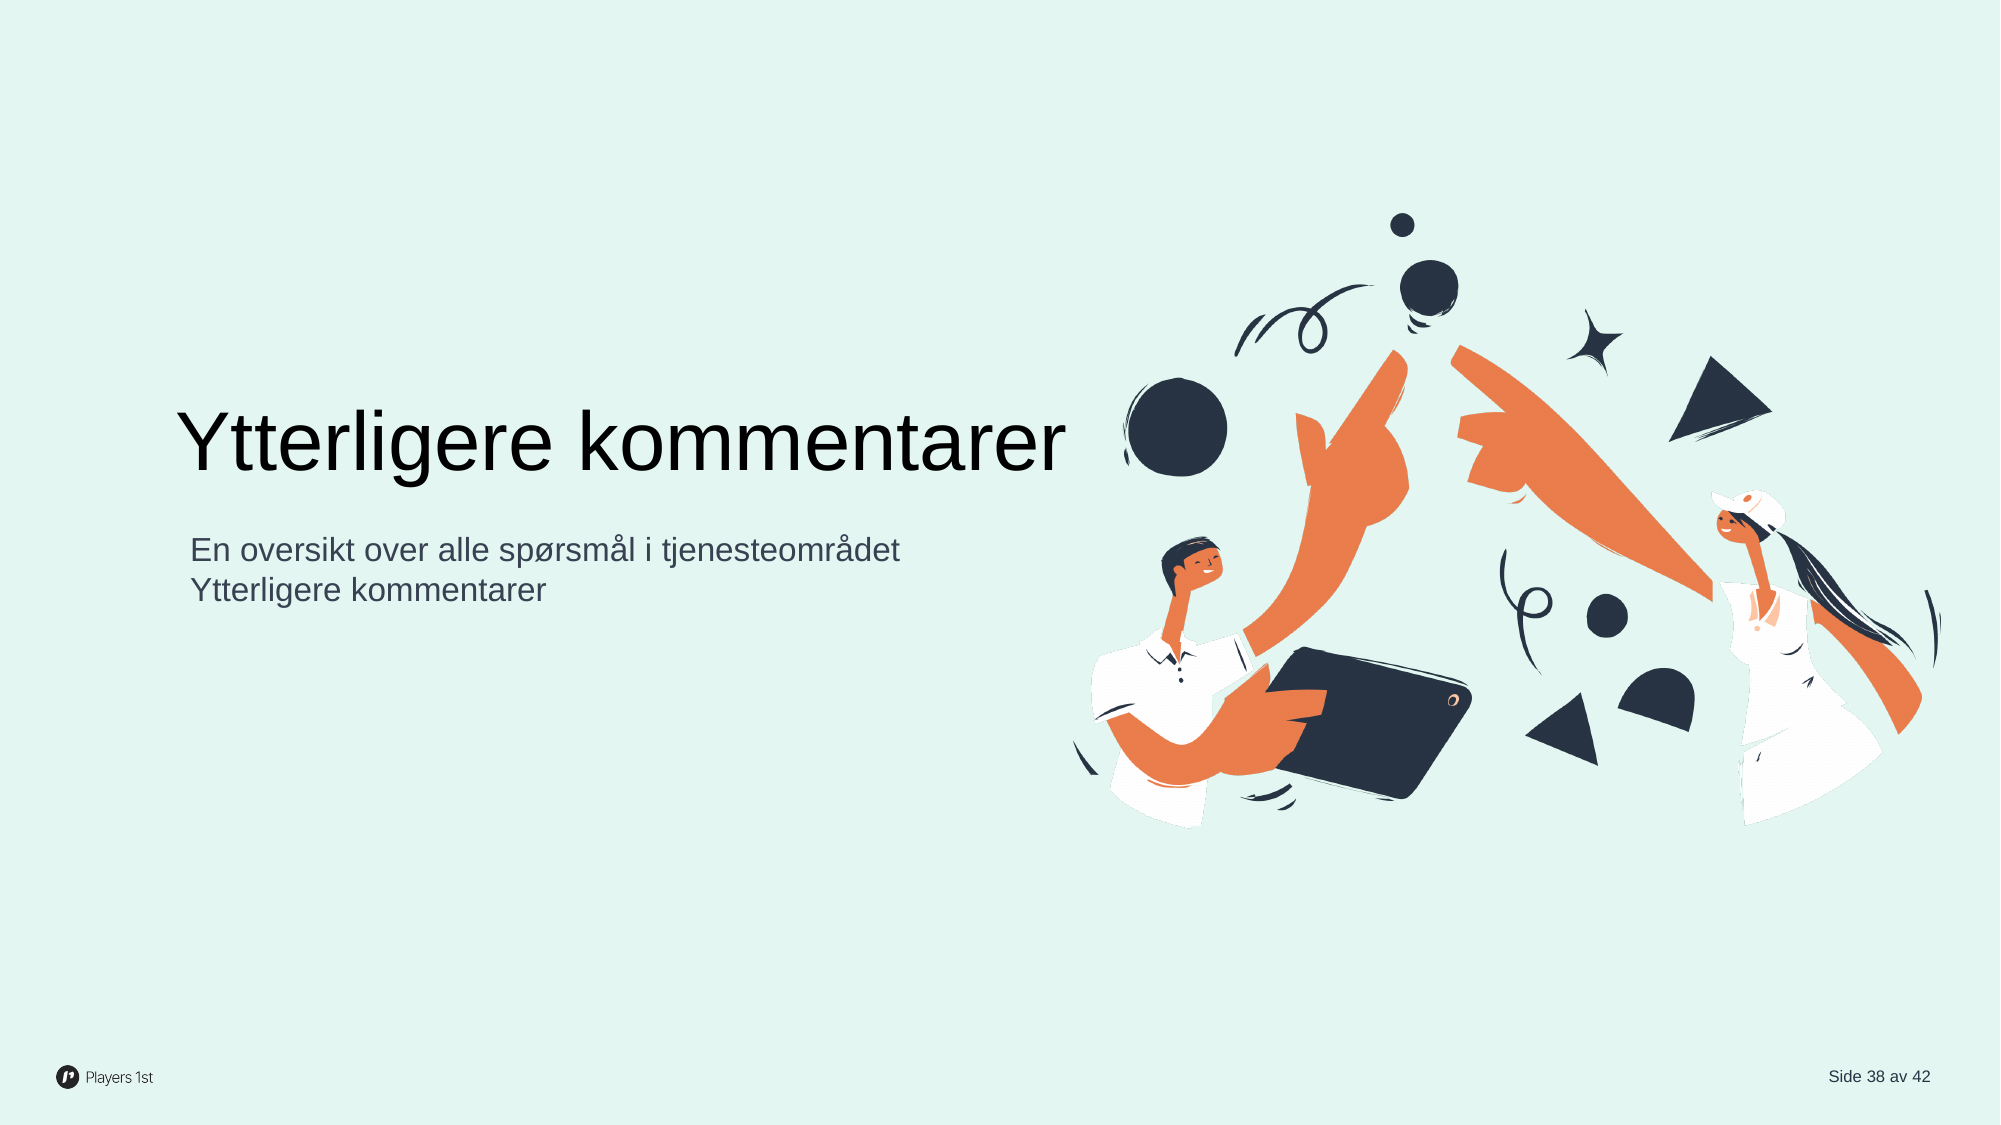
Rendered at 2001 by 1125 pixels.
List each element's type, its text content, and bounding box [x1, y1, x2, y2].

picture [1073, 213, 1941, 829]
text_box Ytterligere kommentarer [175, 379, 1073, 495]
text_box En oversikt over alle spørsmål i tjenesteområdet Ytterligere kommentarer [175, 520, 1000, 616]
picture [56, 1065, 153, 1089]
text_box Side 38 av 42 [1677, 1058, 1931, 1094]
